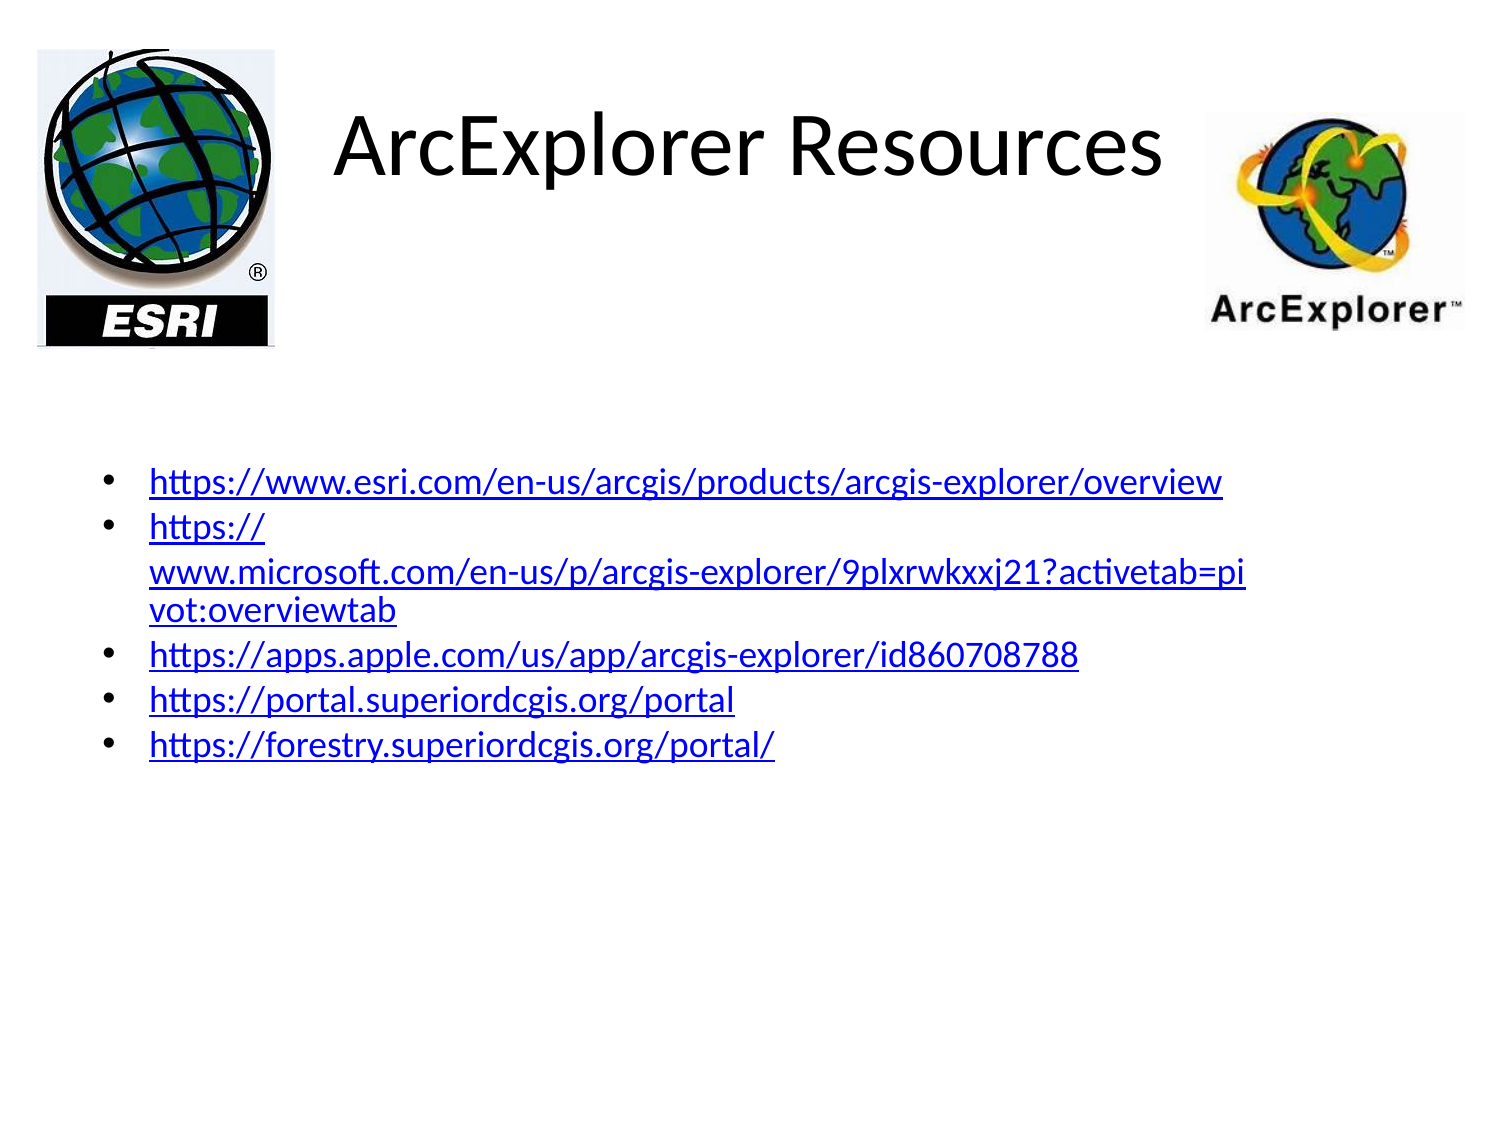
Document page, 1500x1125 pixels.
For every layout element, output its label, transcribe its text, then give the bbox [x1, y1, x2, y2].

text_box https://www.esri.com/en-us/arcgis/products/arcgis-explorer/overview https://www.microsoft.com/en-us/p/arcgis-explorer/9plxrwkxxj21?activetab=pivot:overviewtab https://apps.apple.com/us/app/arcgis-explorer/id860708788 https://portal.superiordcgis.org/portal https://forestry.superiordcgis.org/portal/ [87, 449, 1267, 870]
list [1204, 112, 1465, 331]
picture [37, 49, 275, 349]
title ArcExplorer Resources [75, 45, 1425, 233]
